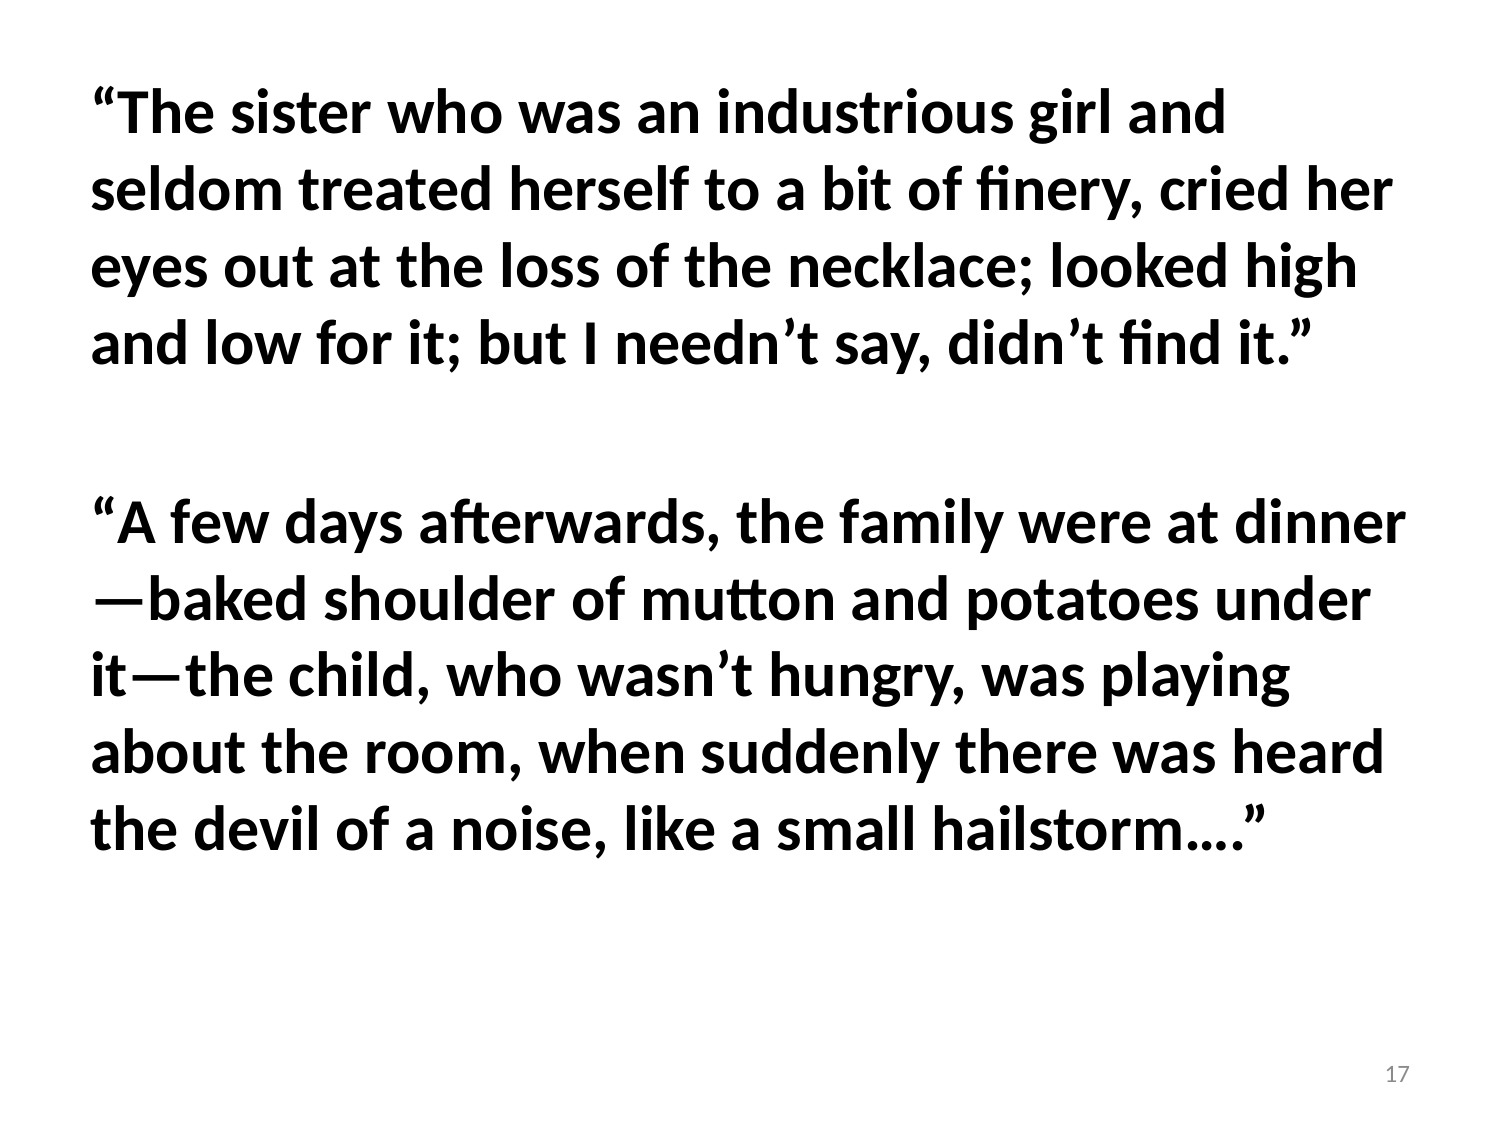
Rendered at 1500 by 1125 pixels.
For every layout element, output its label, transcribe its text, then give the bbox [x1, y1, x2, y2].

slide_number 17 [1074, 1042, 1425, 1103]
list “The sister who was an industrious girl and seldom treated herself to a bit of finery, cried her eyes out at the loss of the necklace; looked high and low for it; but I needn’t say, didn’t find it.” “A few days afterwards, the family were at dinner—baked shoulder of mutton and potatoes under it—the child, who wasn’t hungry, was playing about the room, when suddenly there was heard the devil of a noise, like a small hailstorm….” [75, 62, 1425, 1005]
